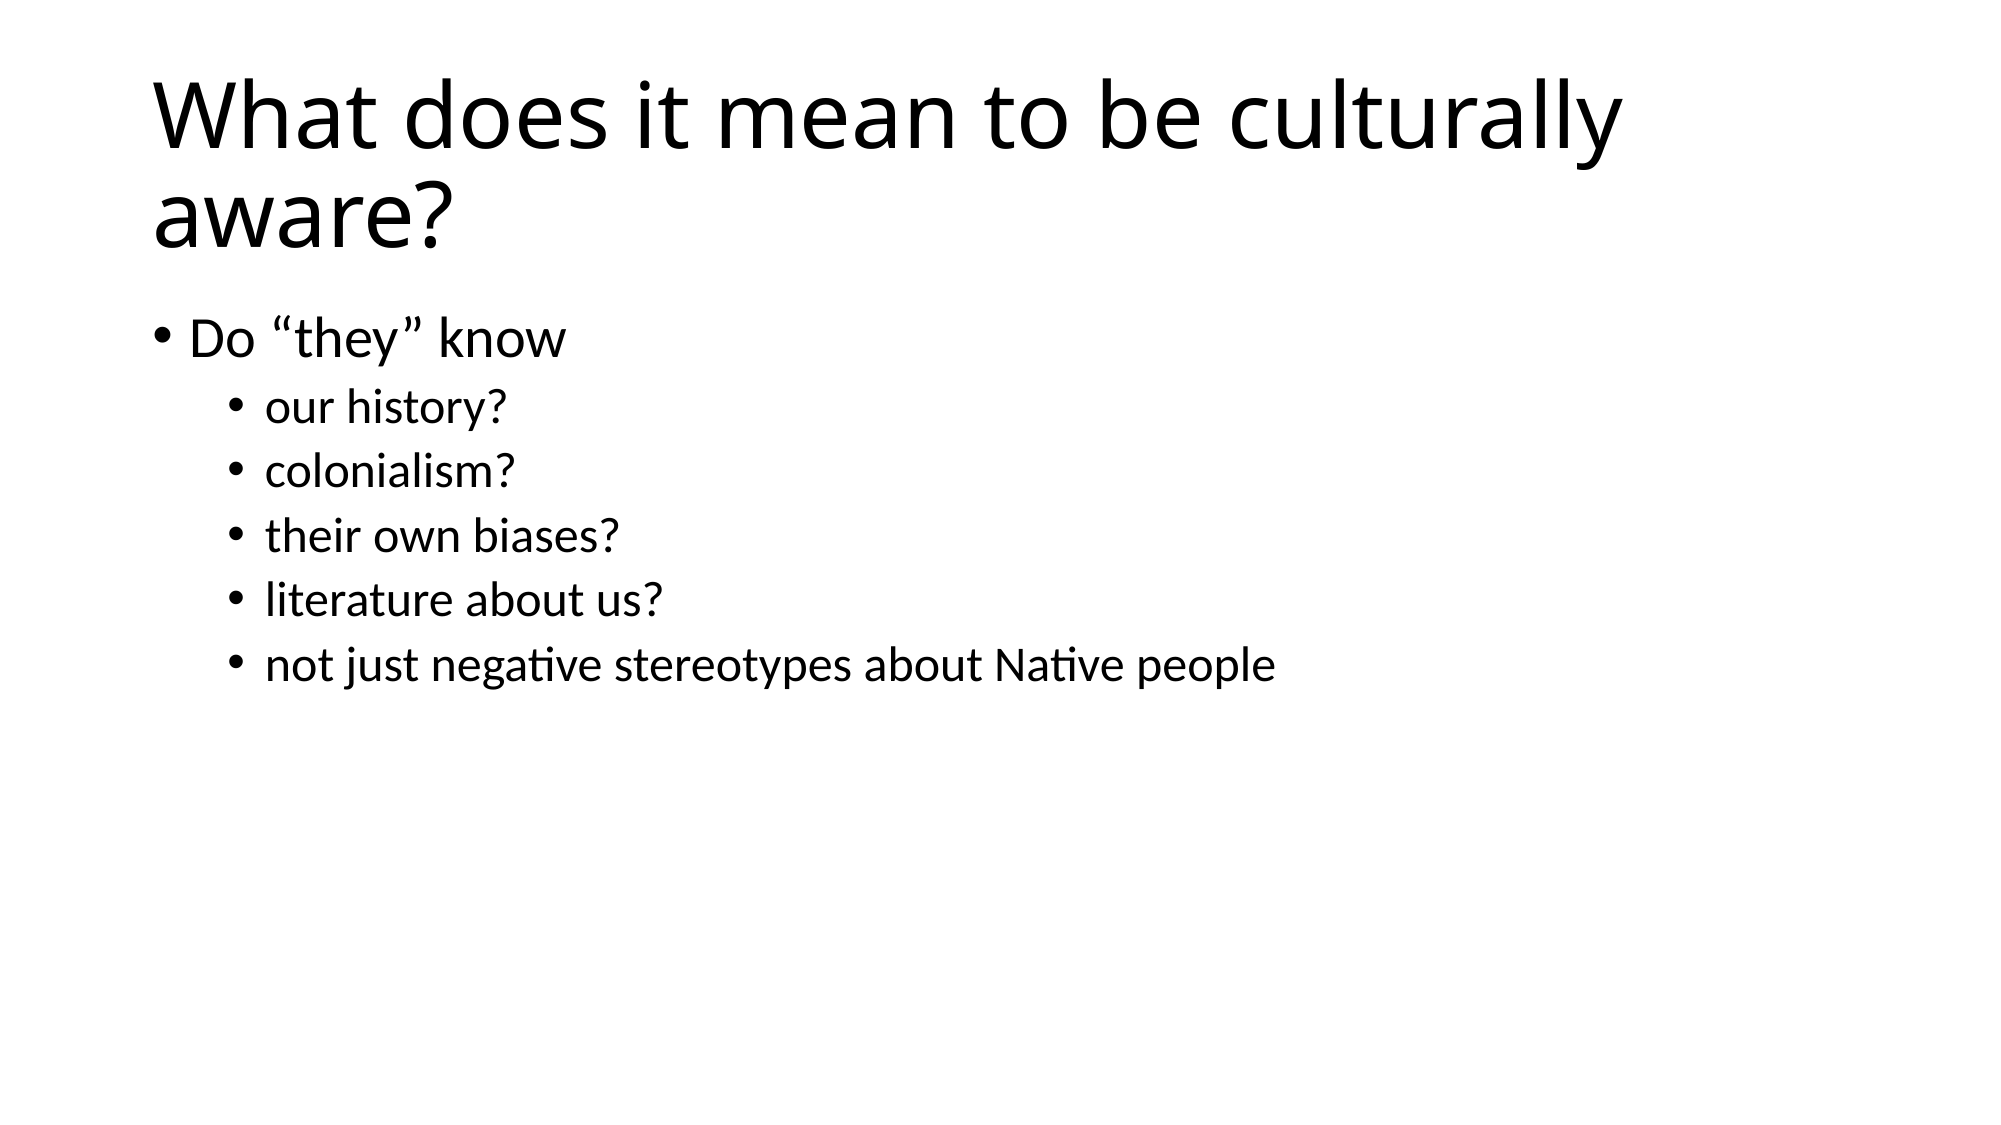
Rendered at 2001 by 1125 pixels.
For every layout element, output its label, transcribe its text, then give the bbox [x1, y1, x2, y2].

list Do “they” know our history? colonialism? their own biases? literature about us? not just negative stereotypes about Native people [137, 299, 1863, 1014]
title What does it mean to be culturally aware? [137, 59, 1863, 278]
